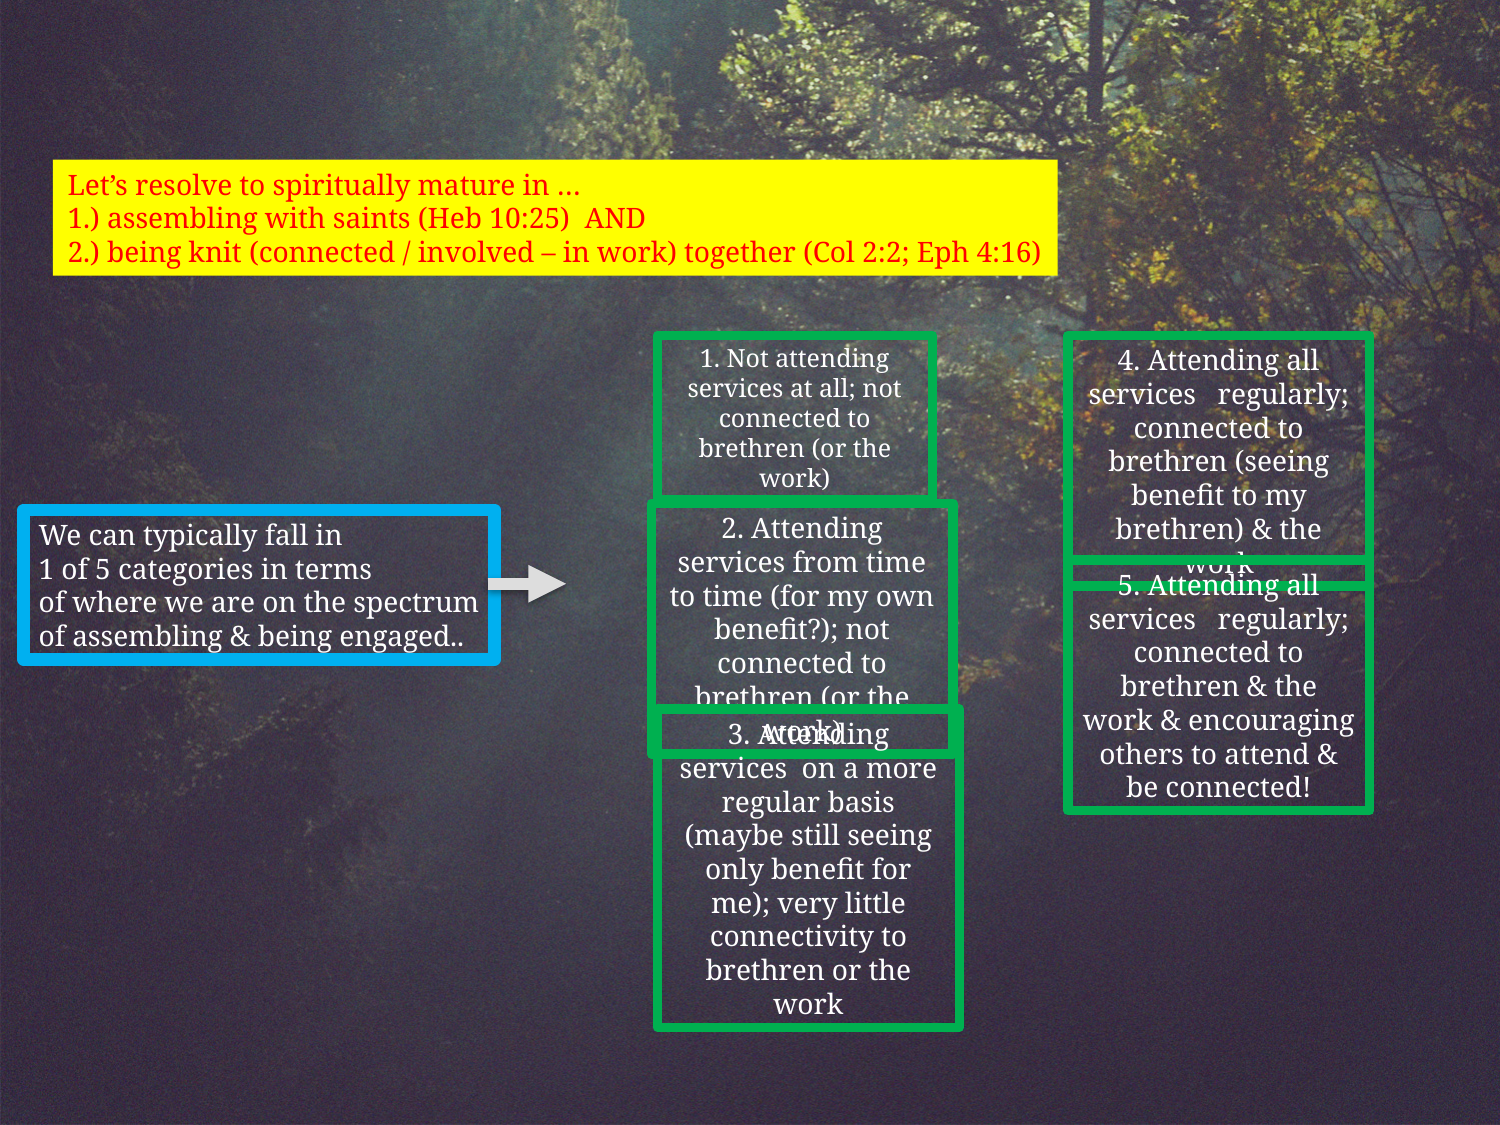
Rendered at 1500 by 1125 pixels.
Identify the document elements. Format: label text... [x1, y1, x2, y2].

text_box 5. Attending all services regularly; connected to brethren & the work & encouraging others to attend & be connected! [1067, 560, 1370, 811]
text_box 4. Attending all services regularly; connected to brethren (seeing benefit to my brethren) & the work [1067, 335, 1370, 560]
text_box 2. Attending services from time to time (for my own benefit?); not connected to brethren (or the work) [651, 503, 953, 754]
text_box Let’s resolve to spiritually mature in … 1.) assembling with saints (Heb 10:25) AND 2.) being knit (connected / involved – in work) together (Col 2:2; Eph 4:16) [52, 159, 1058, 276]
picture [0, 0, 1500, 1125]
text_box We can typically fall in 1 of 5 categories in terms of where we are on the spectrum of assembling & being engaged.. [23, 509, 495, 660]
text_box 3. Attending services on a more regular basis (maybe still seeing only benefit for me); very little connectivity to brethren or the work [657, 709, 960, 1028]
text_box 1. Not attending services at all; not connected to brethren (or the work) [657, 335, 933, 500]
